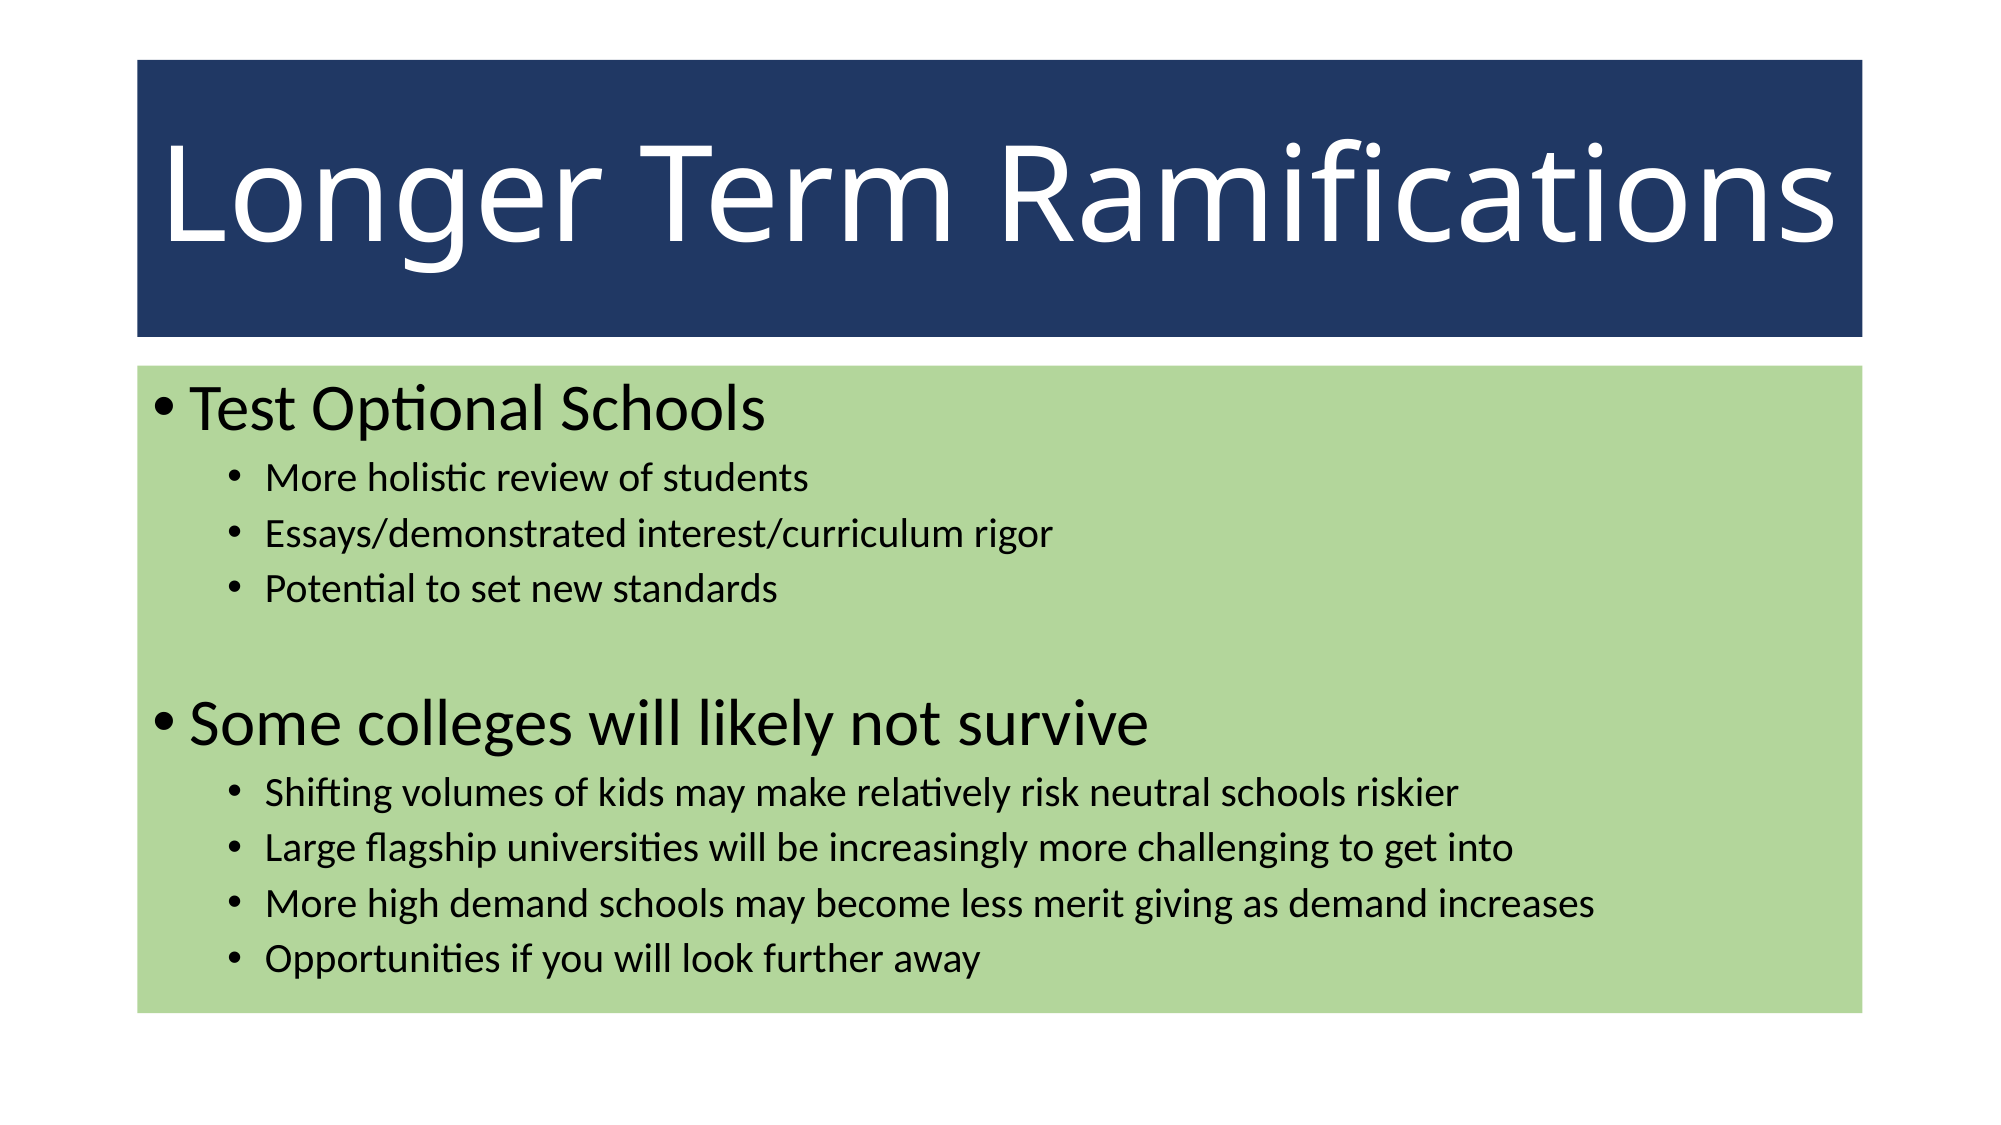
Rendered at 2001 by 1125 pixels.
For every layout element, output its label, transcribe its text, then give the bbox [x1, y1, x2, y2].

list Test Optional Schools More holistic review of students Essays/demonstrated interest/curriculum rigor Potential to set new standards Some colleges will likely not survive Shifting volumes of kids may make relatively risk neutral schools riskier Large flagship universities will be increasingly more challenging to get into More high demand schools may become less merit giving as demand increases Opportunities if you will look further away [137, 365, 1863, 1014]
title Longer Term Ramifications [137, 59, 1863, 337]
